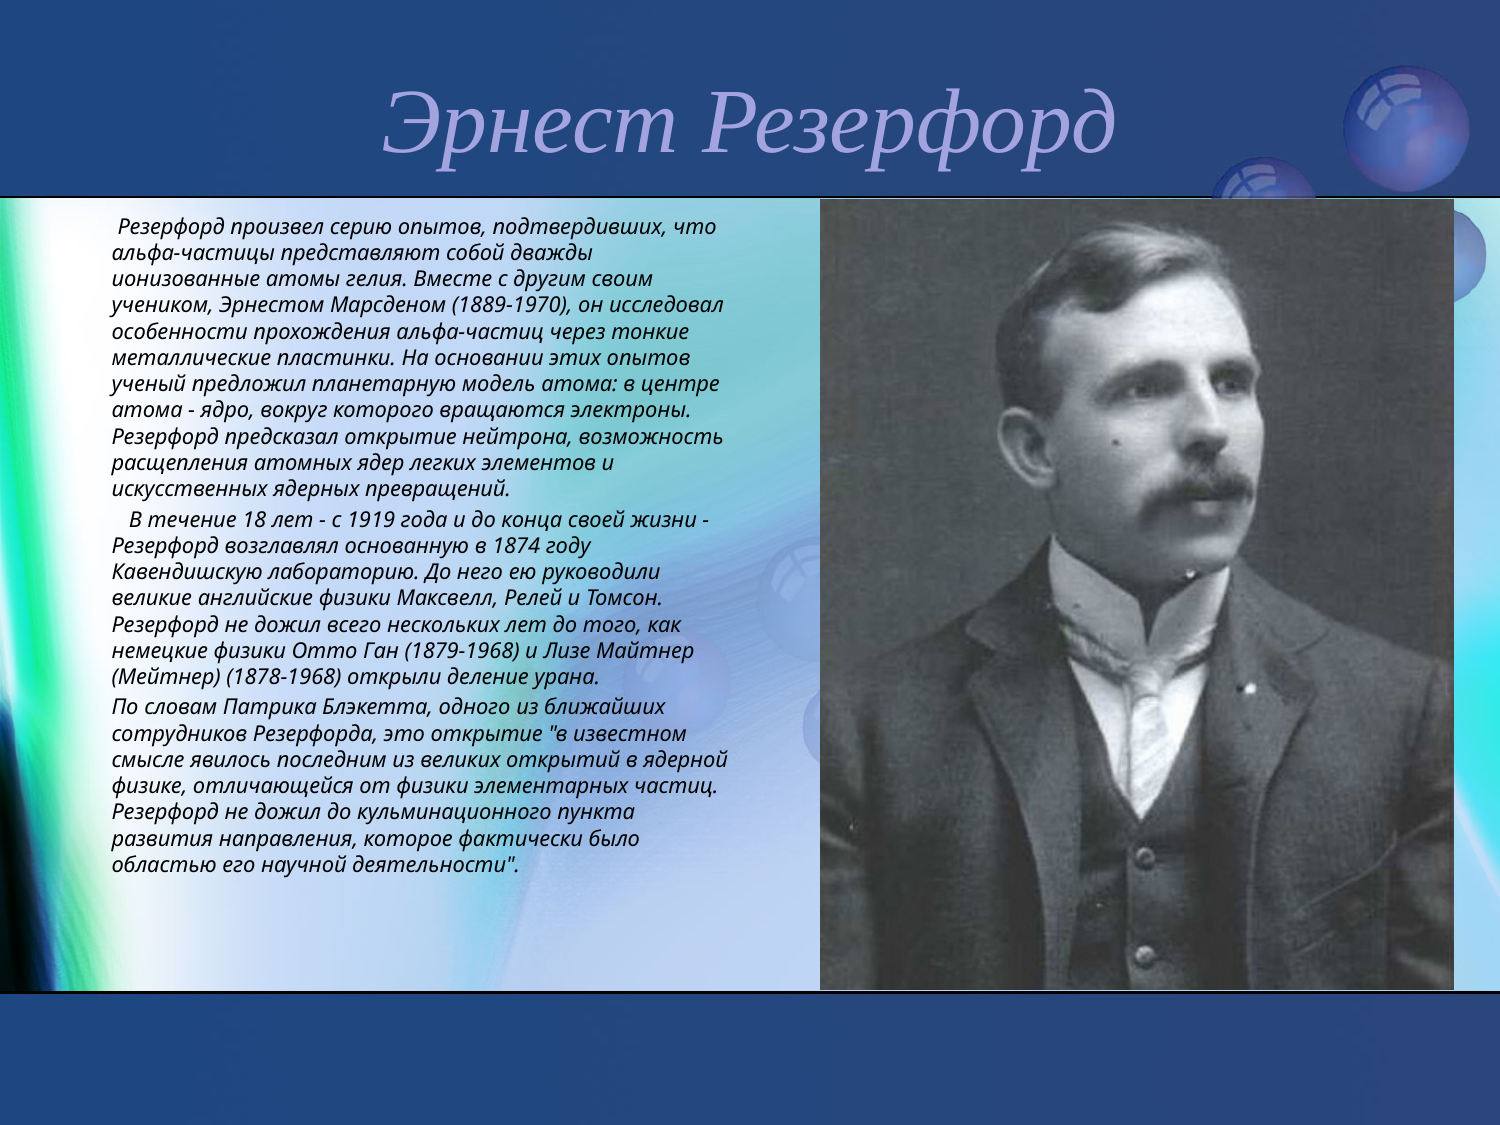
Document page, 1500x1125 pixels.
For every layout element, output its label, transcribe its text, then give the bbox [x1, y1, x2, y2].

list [820, 198, 1454, 991]
title Эрнест Резерфорд [74, 44, 1426, 188]
list Резерфорд произвел серию опытов, подтвердивших, что альфа-частицы представляют собой дважды ионизованные атомы гелия. Вместе с другим своим учеником, Эрнестом Марсденом (1889-1970), он исследовал особенности прохождения альфа-частиц через тонкие металлические пластинки. На основании этих опытов ученый предложил планетарную модель атома: в центре атома - ядро, вокруг которого вращаются электроны. Резерфорд предсказал открытие нейтрона, возможность расщепления атомных ядер легких элементов и искусственных ядерных превращений. В течение 18 лет - с 1919 года и до конца своей жизни - Резерфорд возглавлял основанную в 1874 году Кавендишскую лабораторию. До него ею руководили великие английские физики Максвелл, Релей и Томсон. Резерфорд не дожил всего нескольких лет до того, как немецкие физики Отто Ган (1879-1968) и Лизе Майтнер (Мейтнер) (1878-1968) открыли деление урана. По словам Патрика Блэкетта, одного из ближайших сотрудников Резерфорда, это открытие "в известном смысле явилось последним из великих открытий в ядерной физике, отличающейся от физики элементарных частиц. Резерфорд не дожил до кульминационного пункта развития направления, которое фактически было областью его научной деятельности". [58, 212, 738, 988]
picture [0, 0, 1500, 1125]
